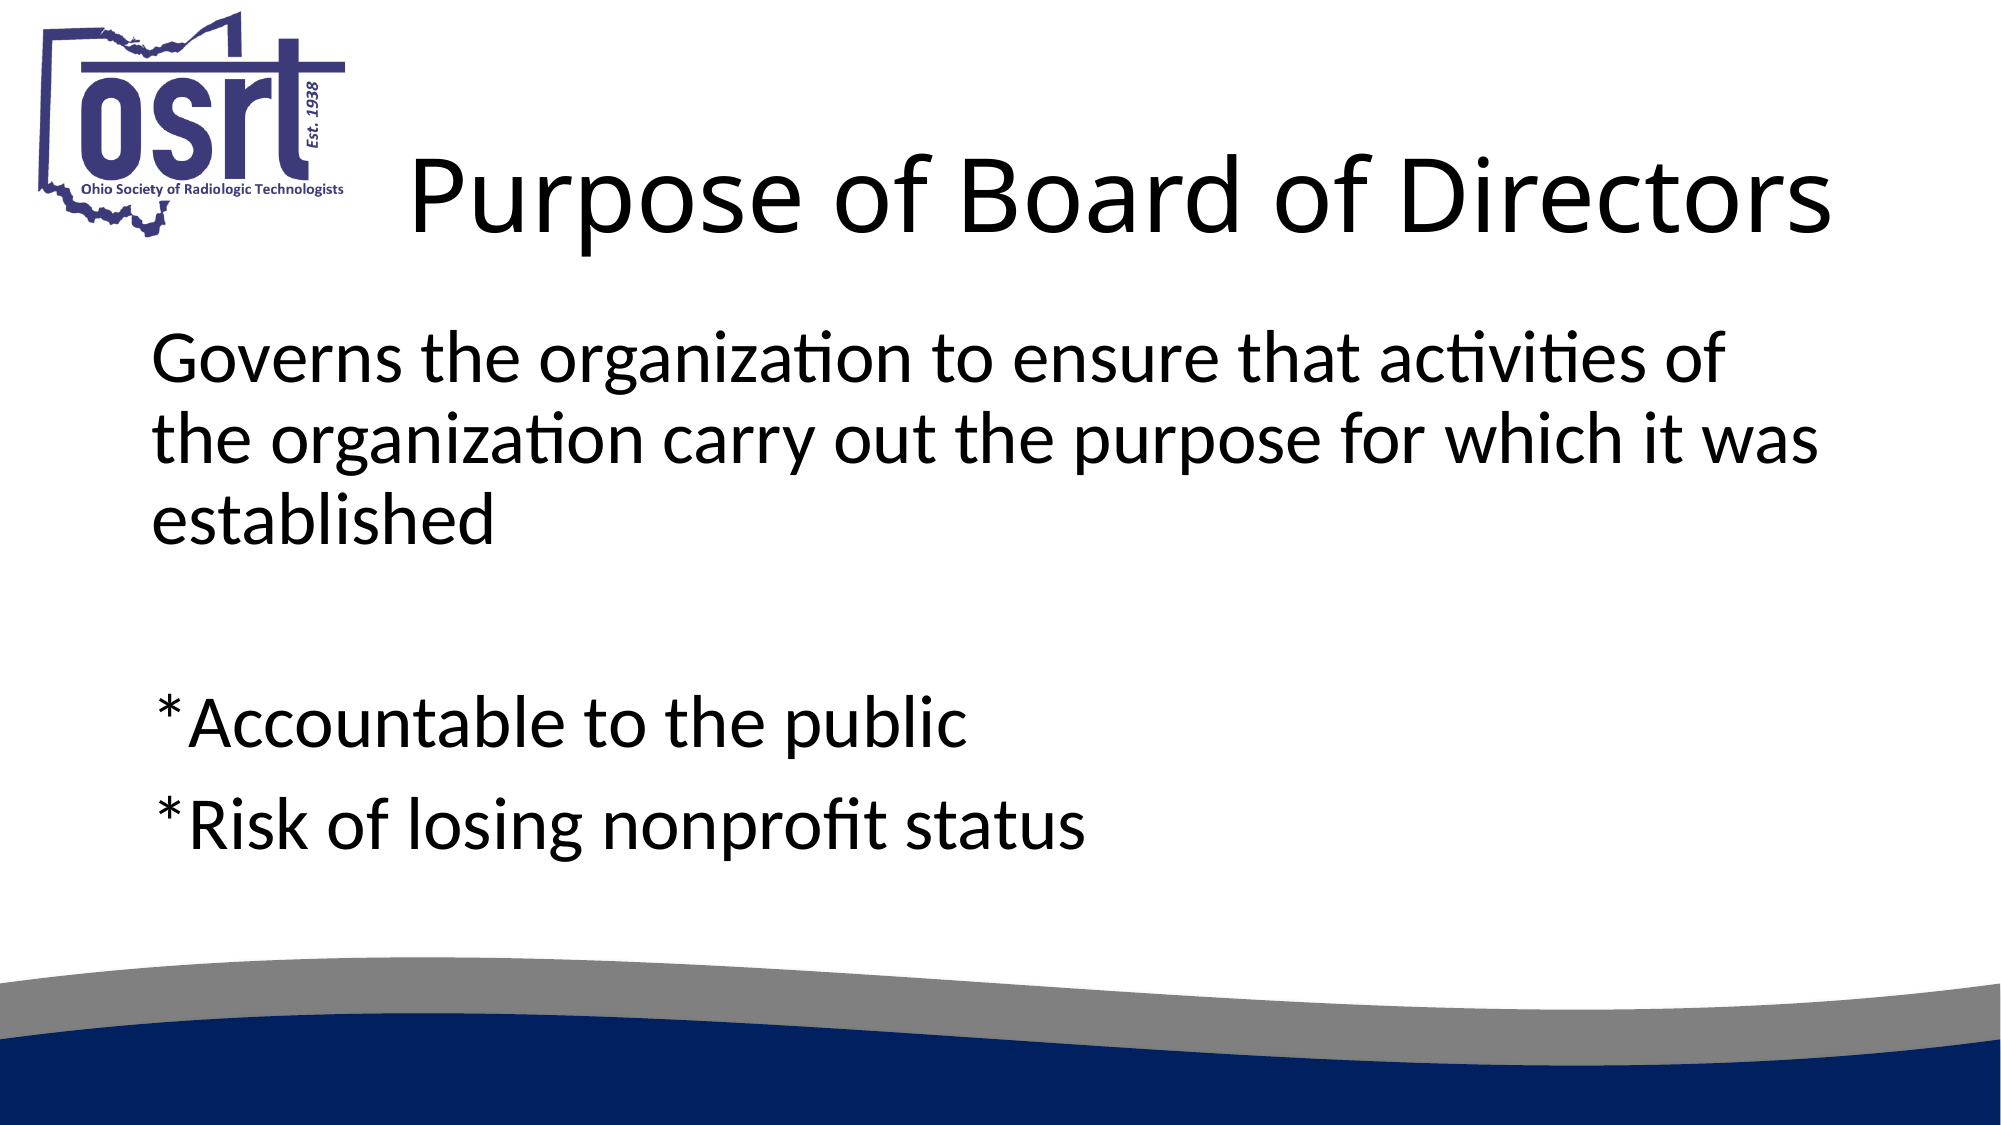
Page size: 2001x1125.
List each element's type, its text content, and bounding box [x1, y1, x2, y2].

picture [0, 3, 386, 253]
title Purpose of Board of Directors [382, 30, 1850, 263]
list Governs the organization to ensure that activities of the organization carry out the purpose for which it was established *Accountable to the public *Risk of losing nonprofit status [136, 309, 1862, 999]
